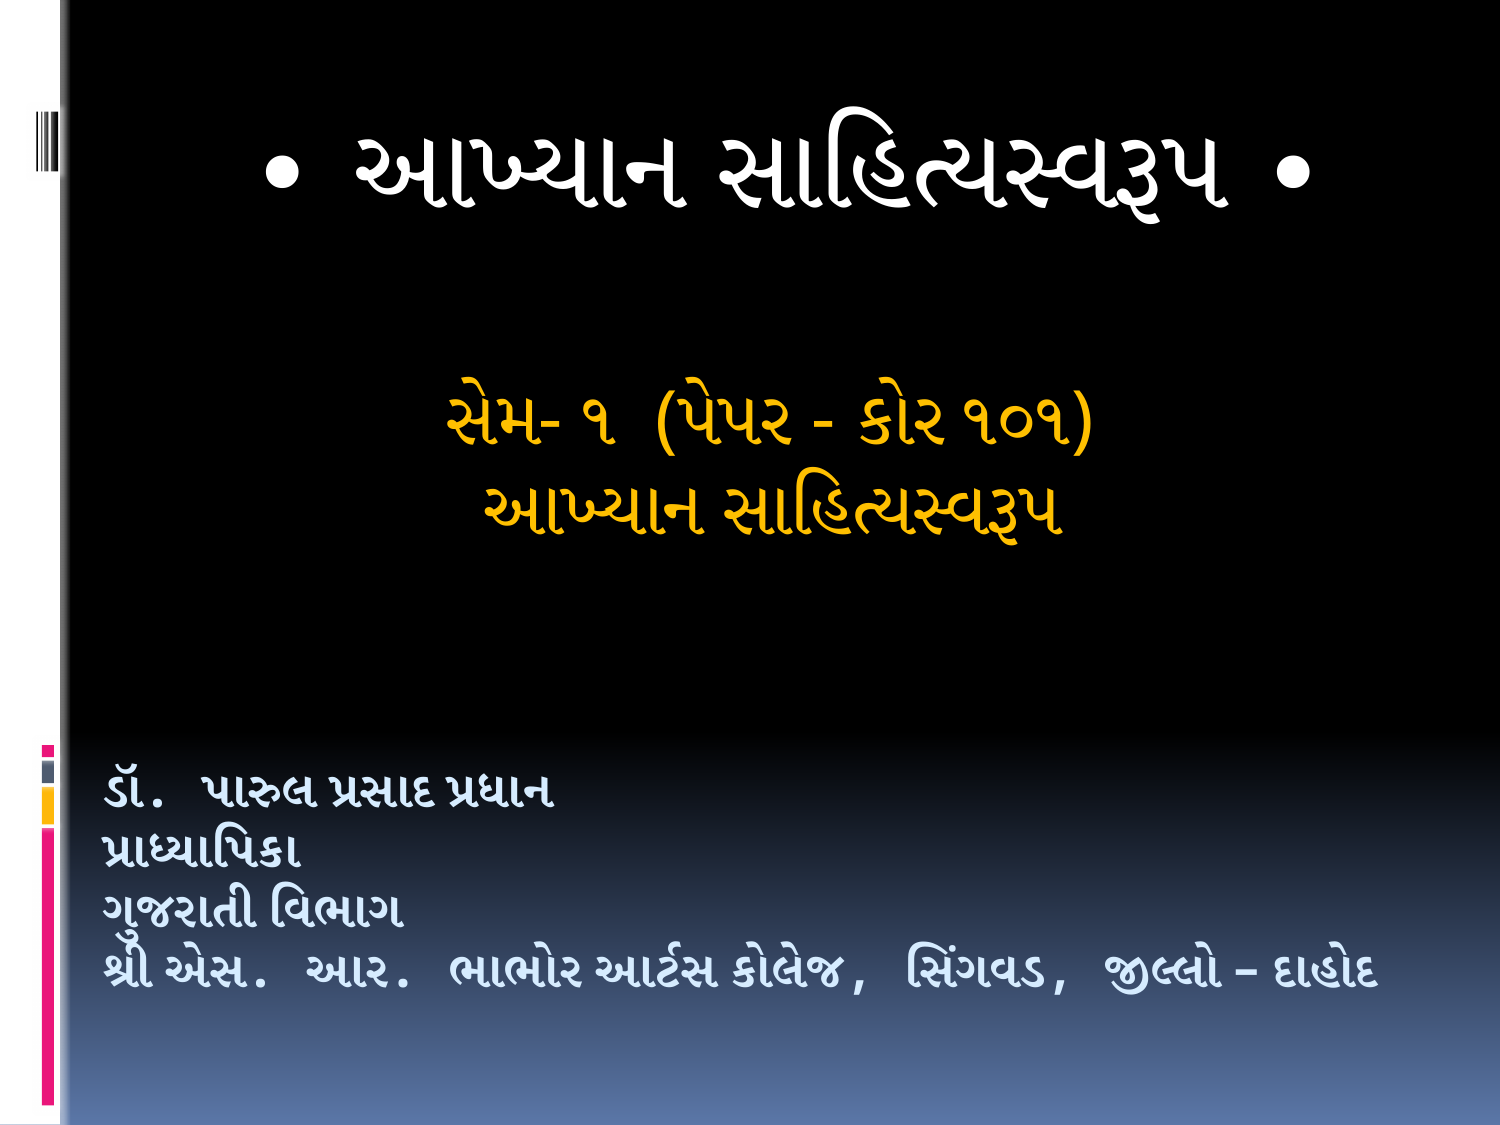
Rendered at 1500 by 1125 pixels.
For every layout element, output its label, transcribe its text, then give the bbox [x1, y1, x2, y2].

subtitle ∙ આખ્યાન સાહિત્યસ્વરૂપ ∙ [150, 75, 1425, 238]
title ડૉ. પારુલ પ્રસાદ પ્રધાન પ્રાધ્યાપિકા ગુજરાતી વિભાગ શ્રી એસ. આર. ભાભોર આર્ટસ કોલેજ, સિંગવડ, જીલ્લો – દાહોદ [87, 750, 1463, 1075]
text_box સેમ- ૧ (પેપર - કોર ૧૦૧) આખ્યાન સાહિત્યસ્વરૂપ [62, 362, 1500, 558]
